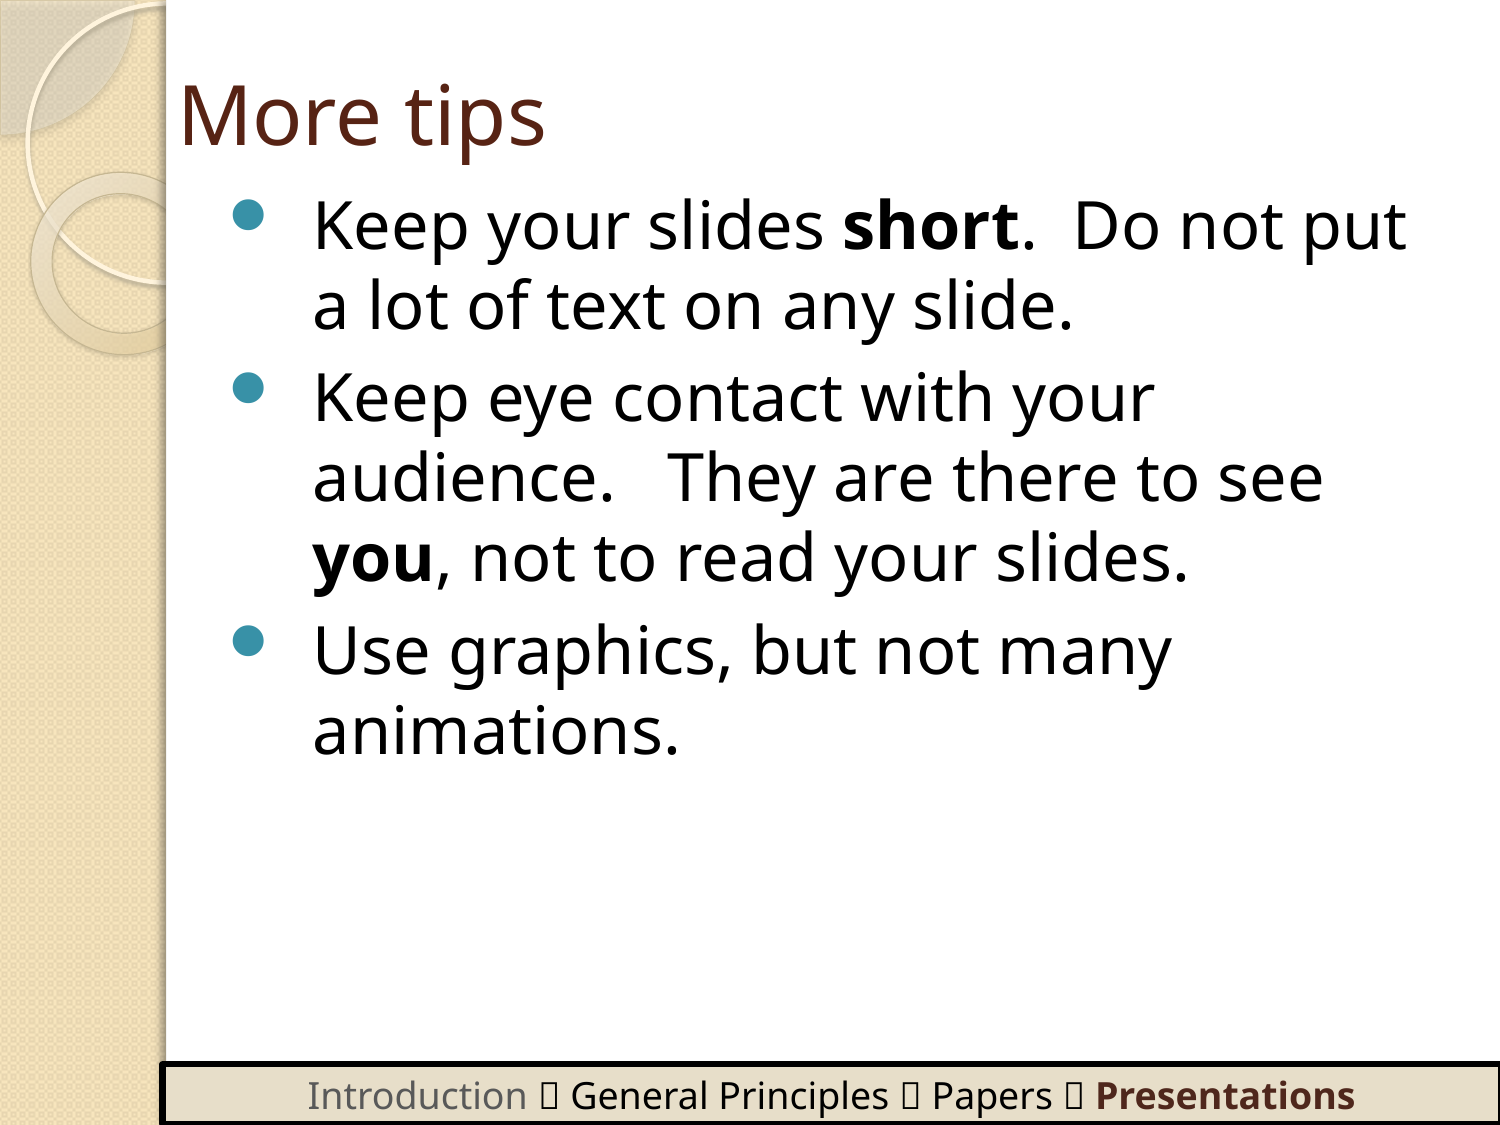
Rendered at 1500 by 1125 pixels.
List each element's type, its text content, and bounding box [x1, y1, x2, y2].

text_box Introduction  General Principles  Papers  Presentations [162, 1064, 1500, 1125]
list Keep your slides short. Do not put a lot of text on any slide. Keep eye contact with your audience. They are there to see you, not to read your slides. Use graphics, but not many animations. [200, 174, 1430, 1038]
text_box More tips [162, 0, 1500, 225]
